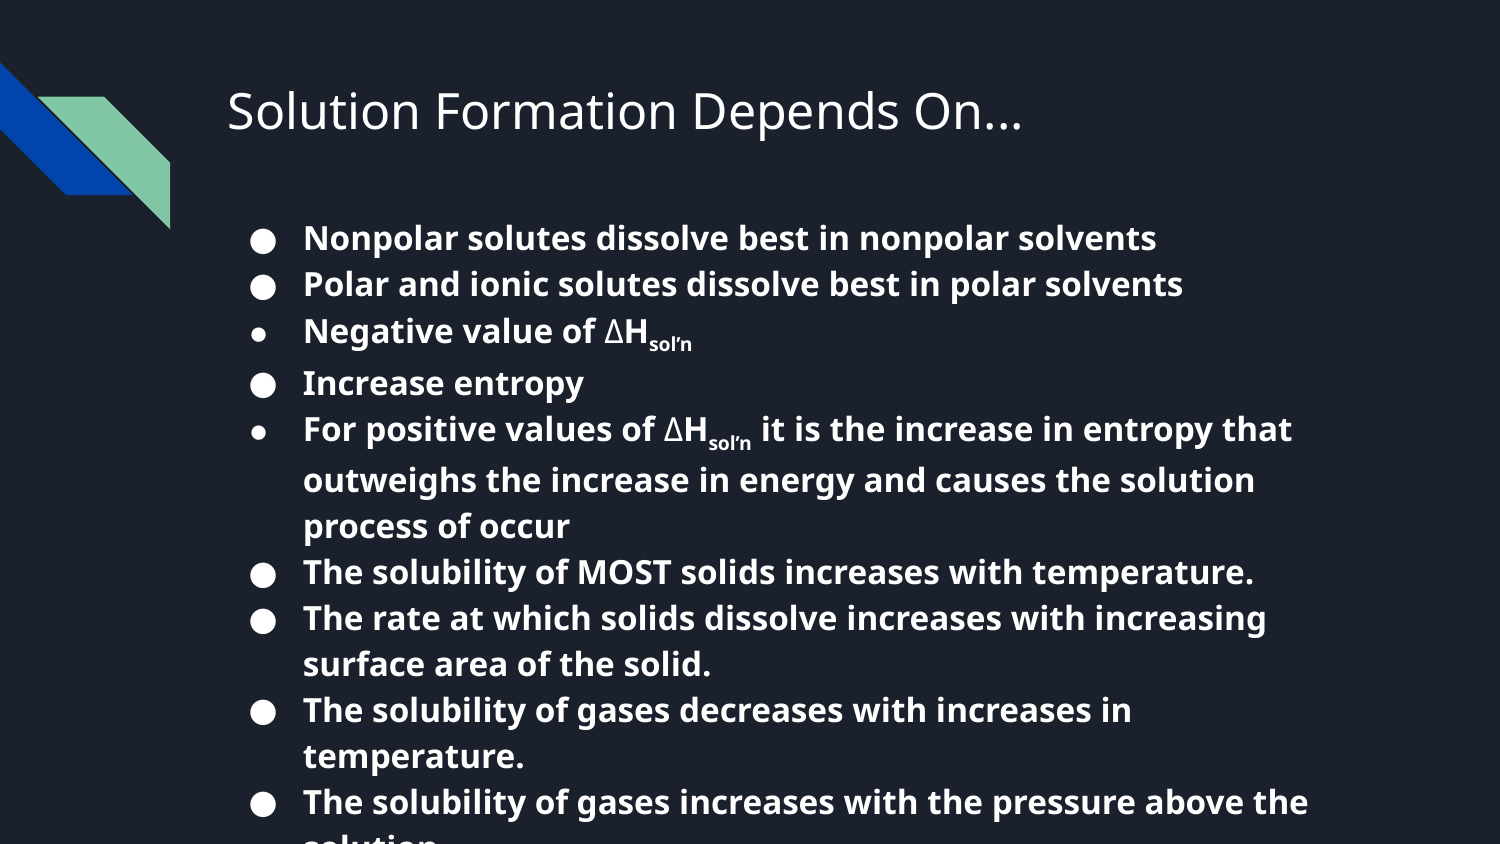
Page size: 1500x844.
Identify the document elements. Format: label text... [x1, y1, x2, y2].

list Nonpolar solutes dissolve best in nonpolar solvents Polar and ionic solutes dissolve best in polar solvents Negative value of ΔHsol’n Increase entropy For positive values of ΔHsol’n it is the increase in entropy that outweighs the increase in energy and causes the solution process of occur The solubility of MOST solids increases with temperature. The rate at which solids dissolve increases with increasing surface area of the solid. The solubility of gases decreases with increases in temperature. The solubility of gases increases with the pressure above the solution. [212, 196, 1368, 675]
title Solution Formation Depends On... [212, 64, 1368, 196]
